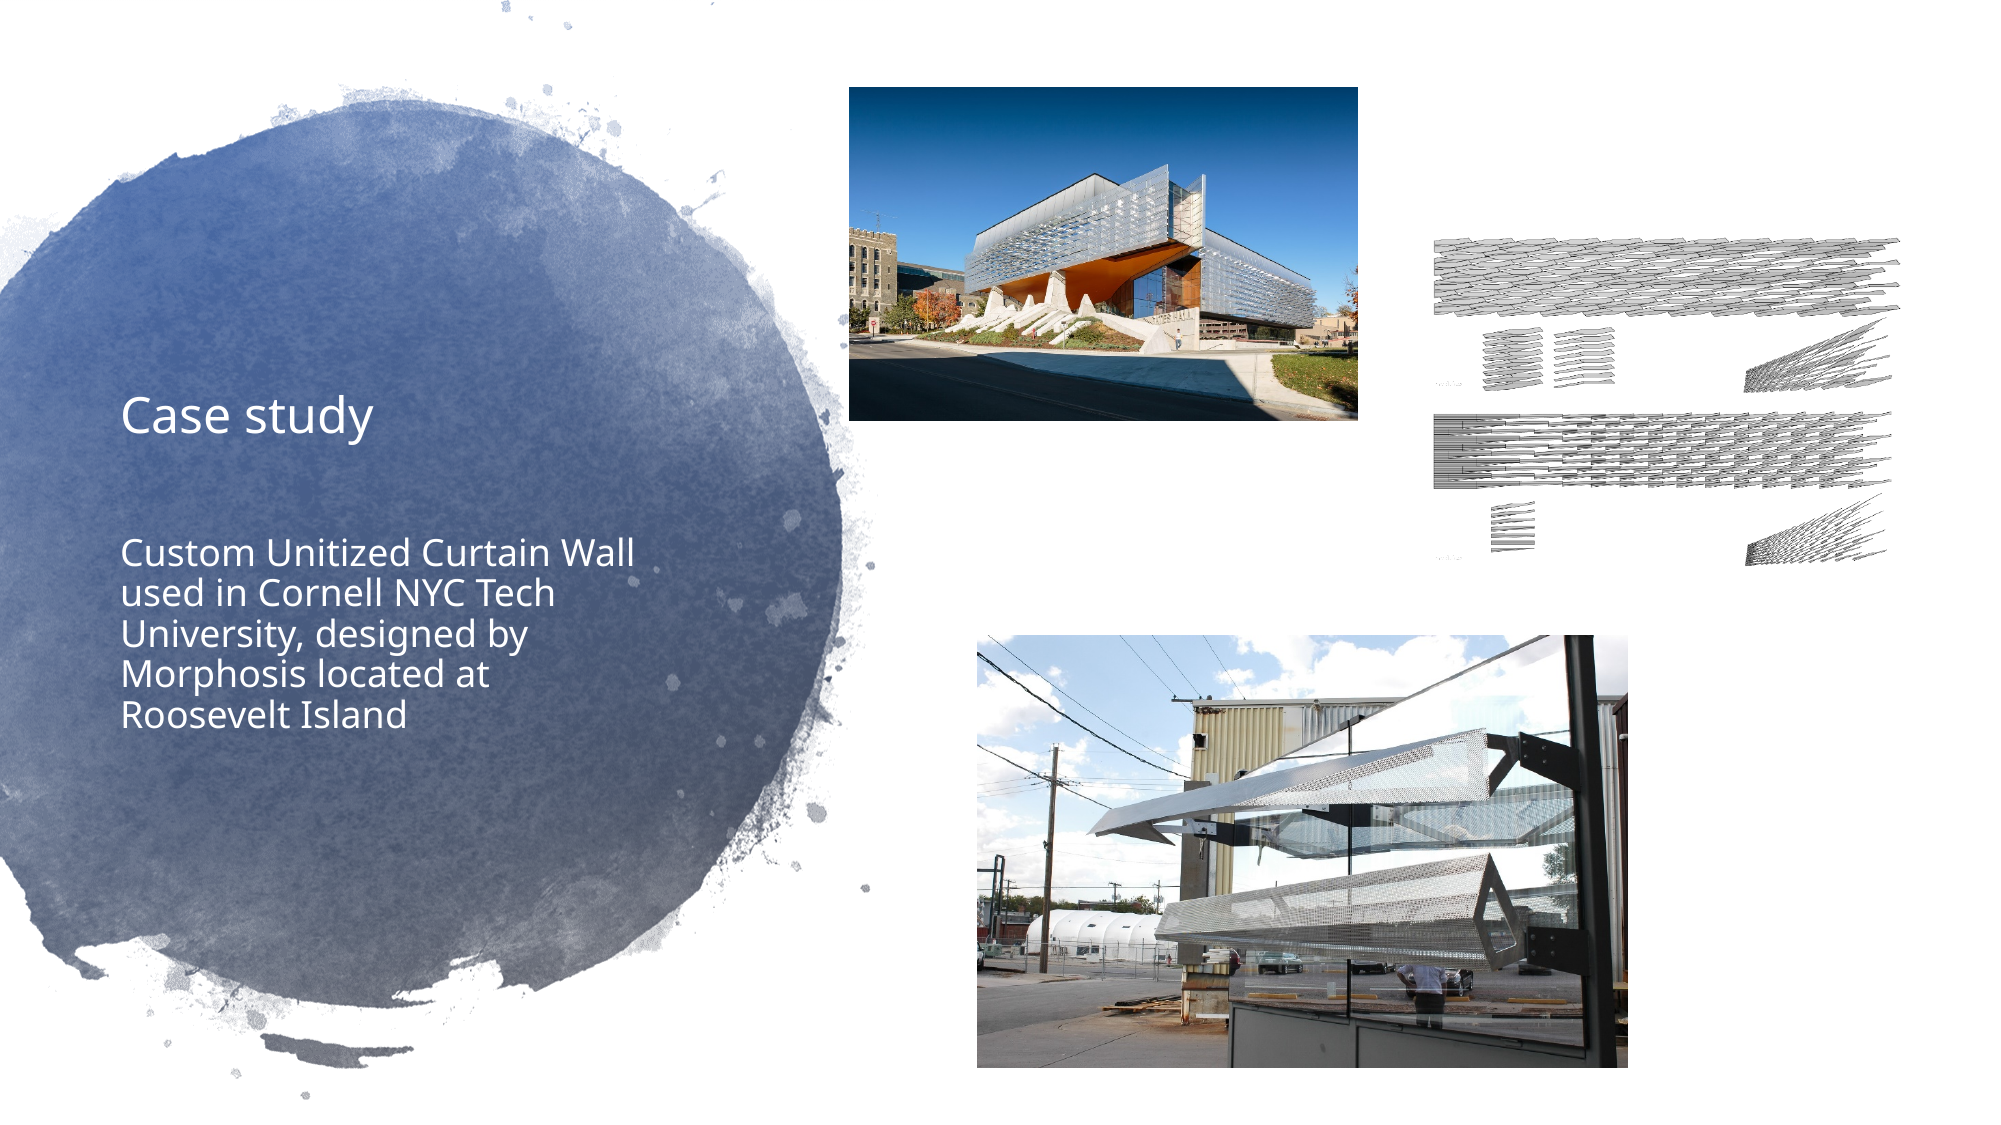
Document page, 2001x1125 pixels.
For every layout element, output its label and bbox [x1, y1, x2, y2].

list [977, 635, 1628, 1068]
picture [0, 0, 1999, 1125]
